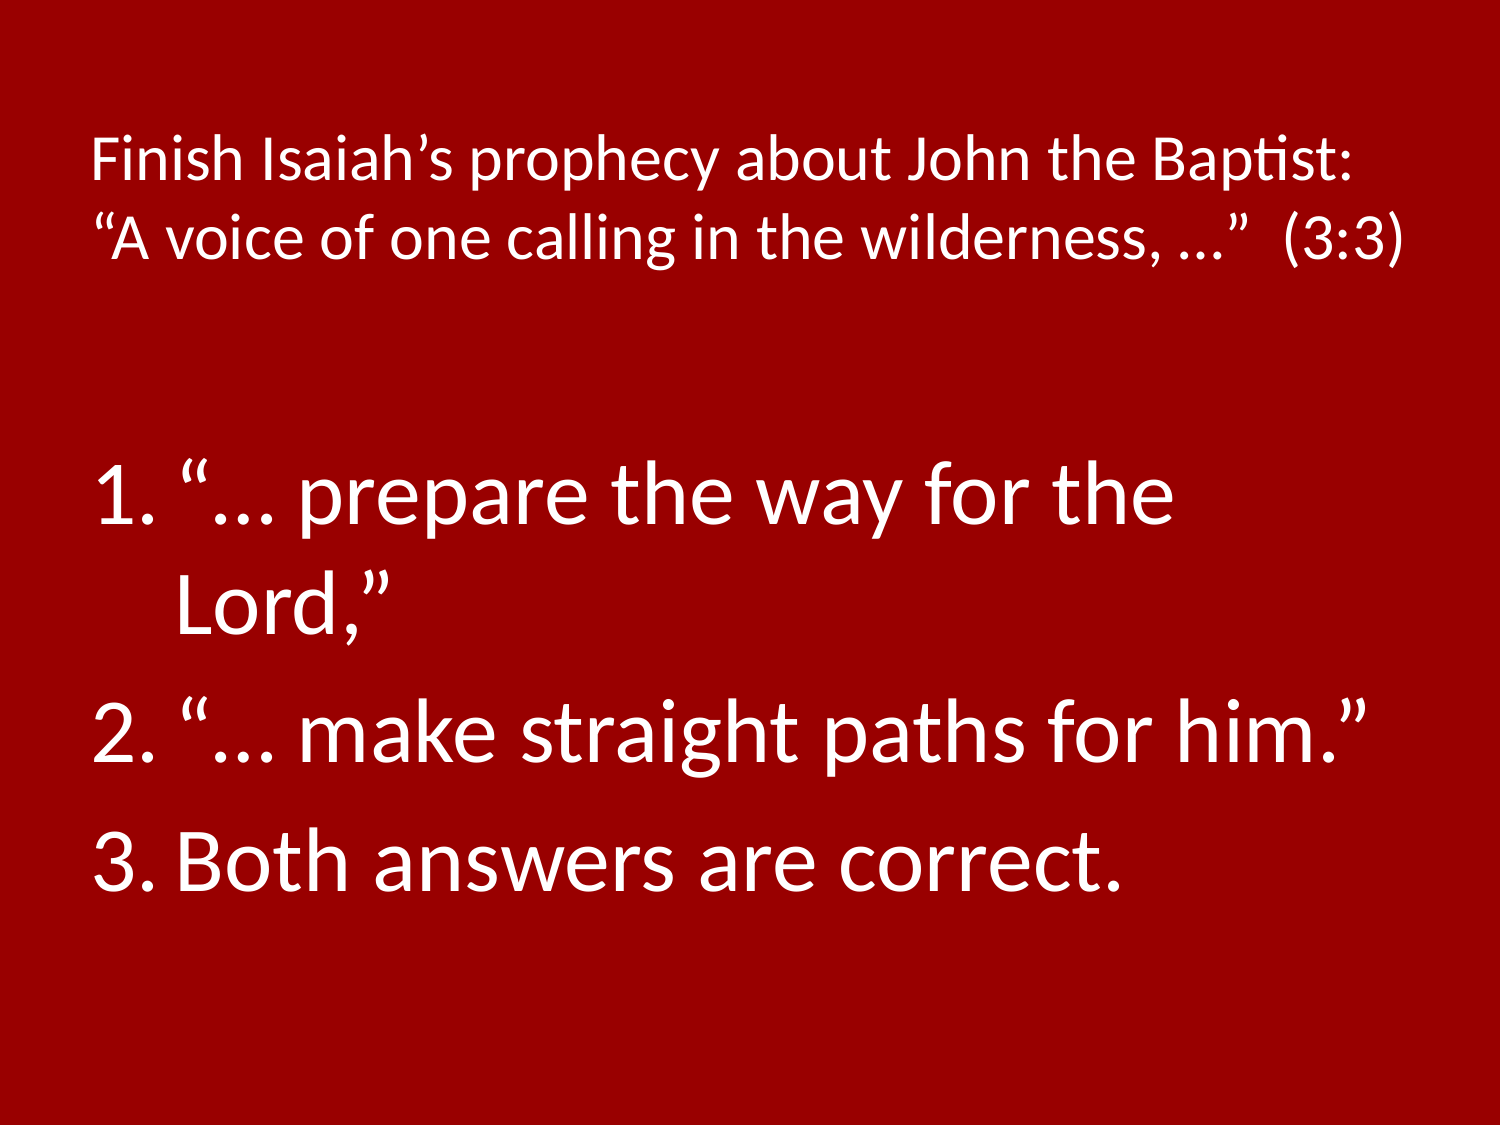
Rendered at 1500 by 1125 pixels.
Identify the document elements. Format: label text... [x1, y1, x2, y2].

list “… prepare the way for the Lord,” “… make straight paths for him.” Both answers are correct. [75, 425, 1425, 1005]
title Finish Isaiah’s prophecy about John the Baptist: “A voice of one calling in the wilderness, …” (3:3) [75, 99, 1425, 288]
